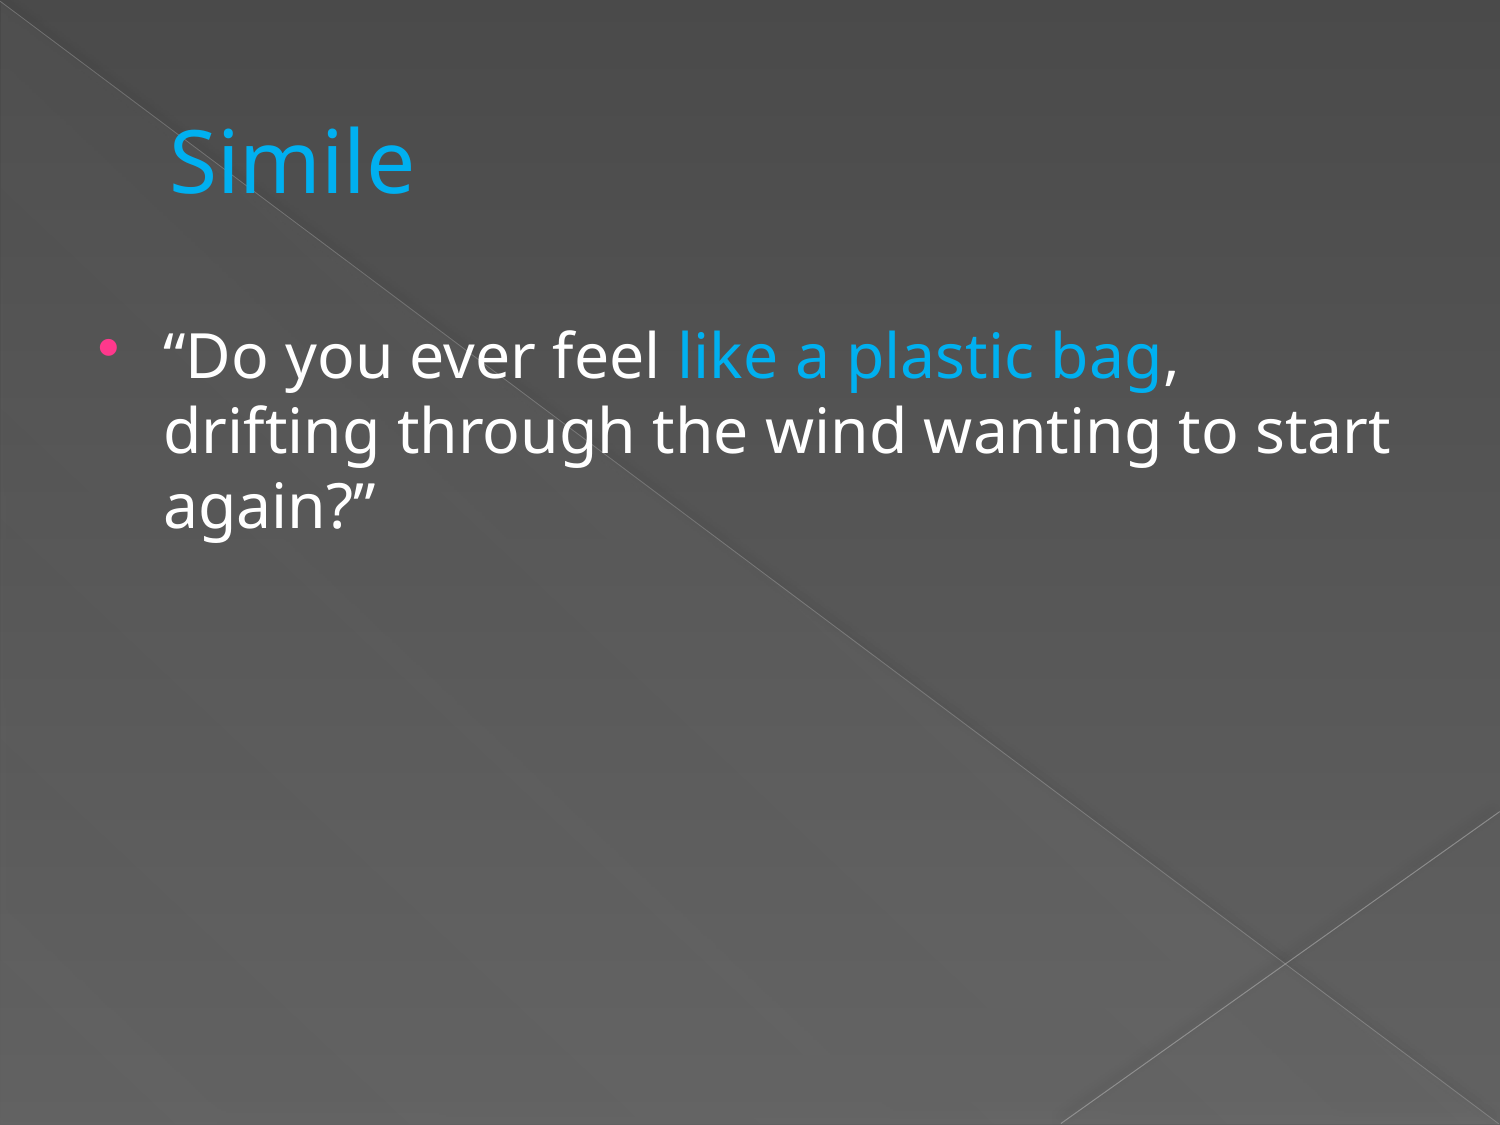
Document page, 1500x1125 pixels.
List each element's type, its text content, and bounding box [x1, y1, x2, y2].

list “Do you ever feel like a plastic bag, drifting through the wind wanting to start again?” [75, 308, 1425, 1059]
title Simile [75, 43, 1425, 274]
